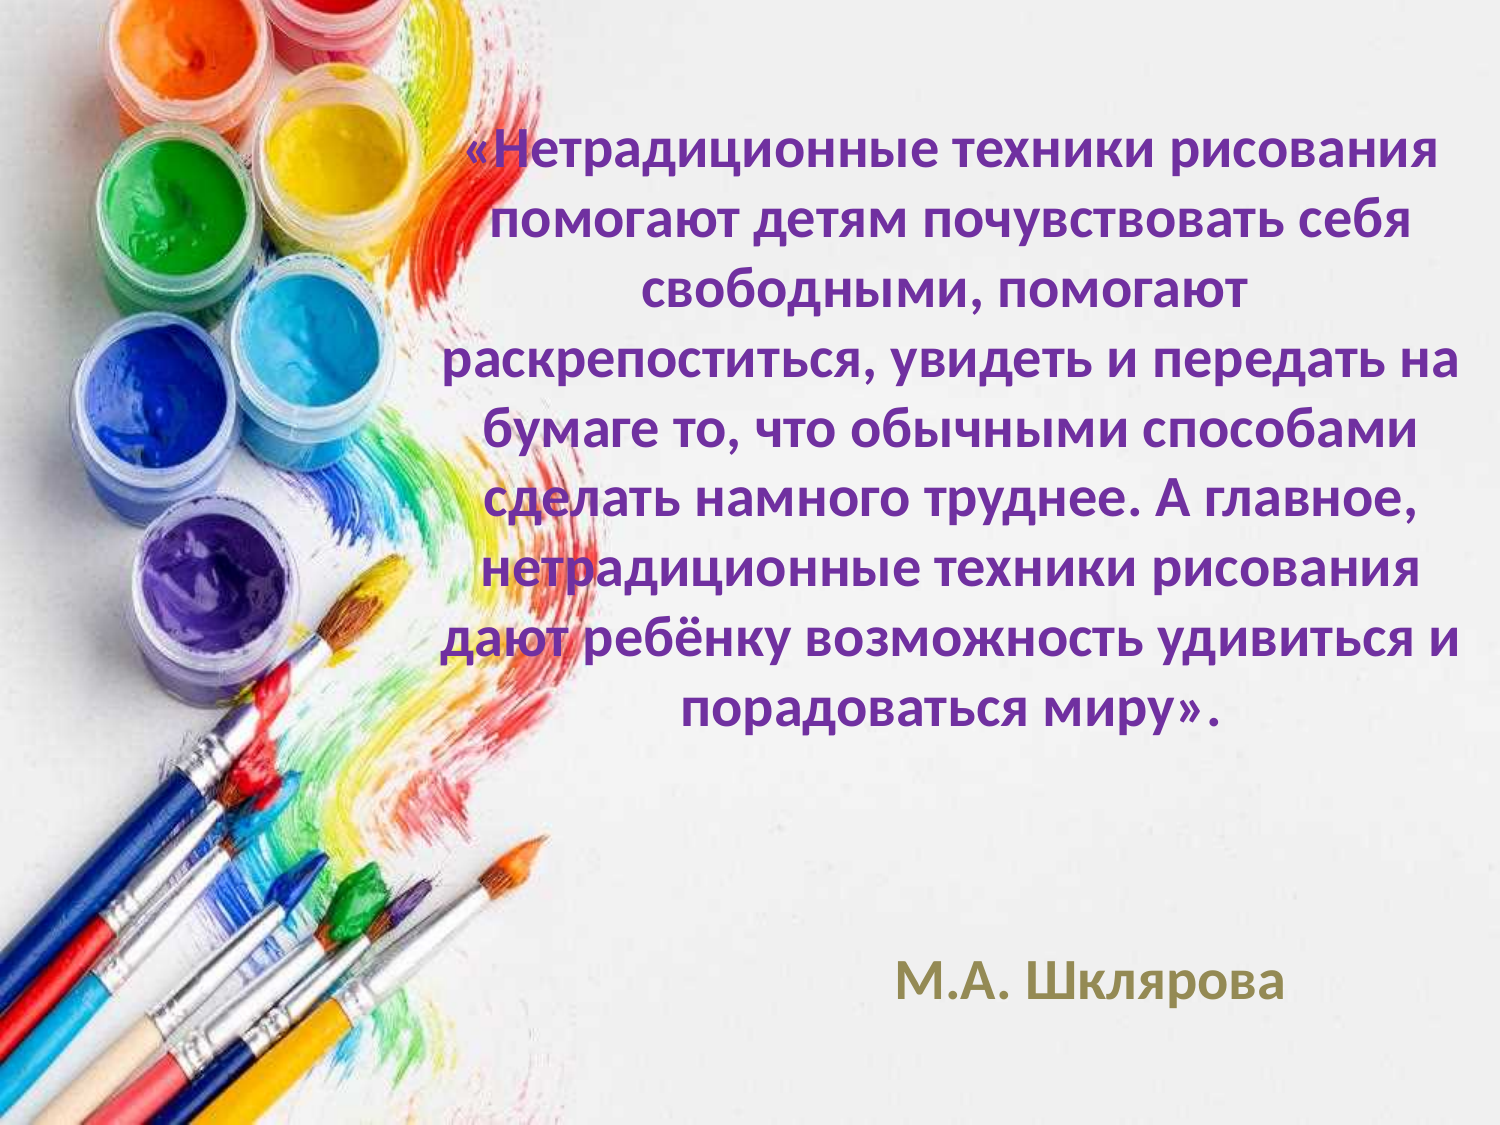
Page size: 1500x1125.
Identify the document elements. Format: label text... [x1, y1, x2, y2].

list «Нетрадиционные техники рисования помогают детям почувствовать себя свободными, помогают раскрепоститься, увидеть и передать на бумаге то, что обычными способами сделать намного труднее. А главное, нетрадиционные техники рисования дают ребёнку возможность удивиться и порадоваться миру». [419, 101, 1484, 976]
text_box М.А. Шклярова [879, 933, 1383, 1019]
picture [0, 0, 1500, 1125]
